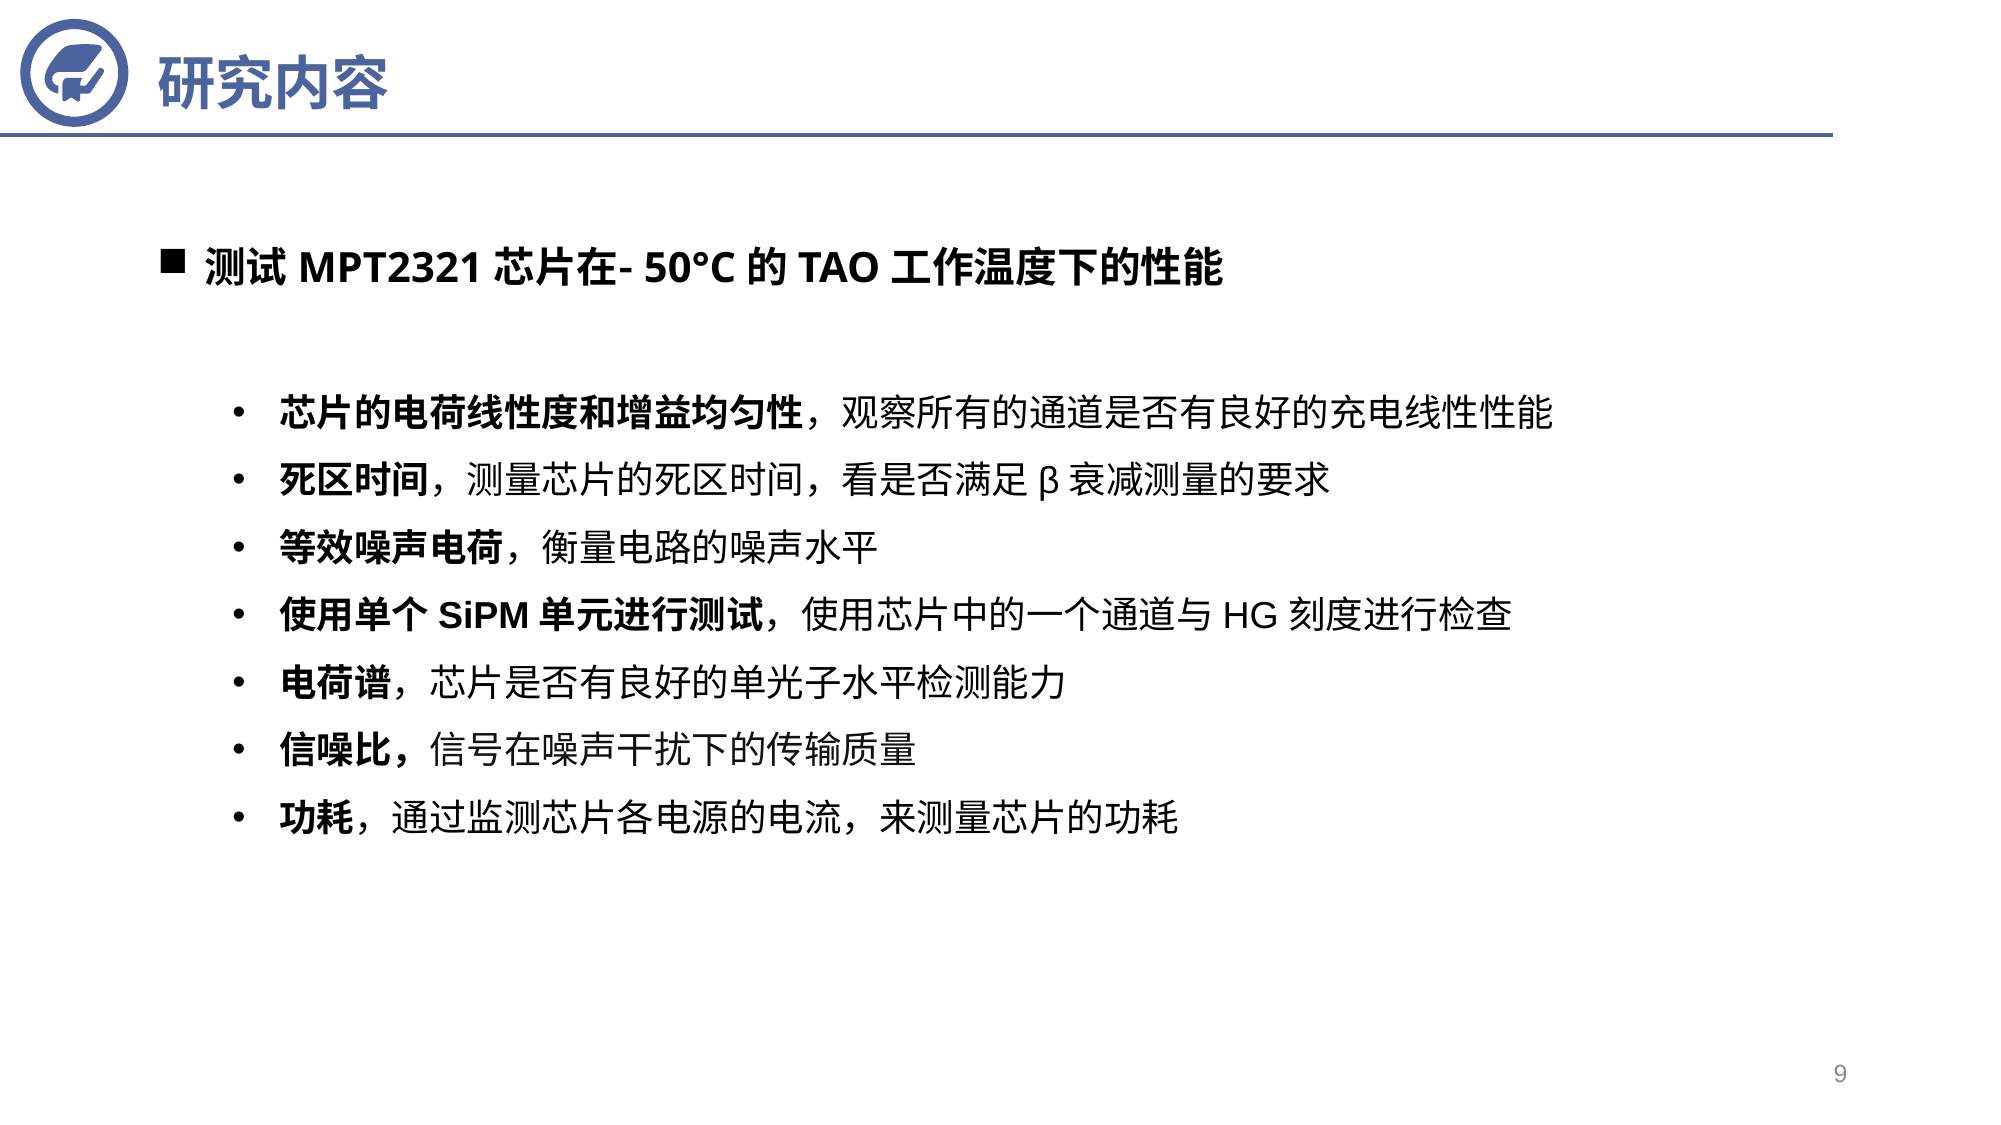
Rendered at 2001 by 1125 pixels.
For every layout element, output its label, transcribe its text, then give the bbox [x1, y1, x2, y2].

text_box 研究内容 [142, 4, 888, 124]
slide_number 9 [1412, 1042, 1863, 1103]
text_box 测试MPT2321芯片在‑50°C的TAO工作温度下的性能 芯片的电荷线性度和增益均匀性，观察所有的通道是否有良好的充电线性性能 死区时间，测量芯片的死区时间，看是否满足β衰减测量的要求 等效噪声电荷，衡量电路的噪声水平 使用单个SiPM单元进行测试，使用芯片中的一个通道与HG刻度进行检查 电荷谱，芯片是否有良好的单光子水平检测能力 信噪比，信号在噪声干扰下的传输质量 功耗，通过监测芯片各电源的电流，来测量芯片的功耗 [142, 208, 2000, 846]
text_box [21, 20, 127, 126]
